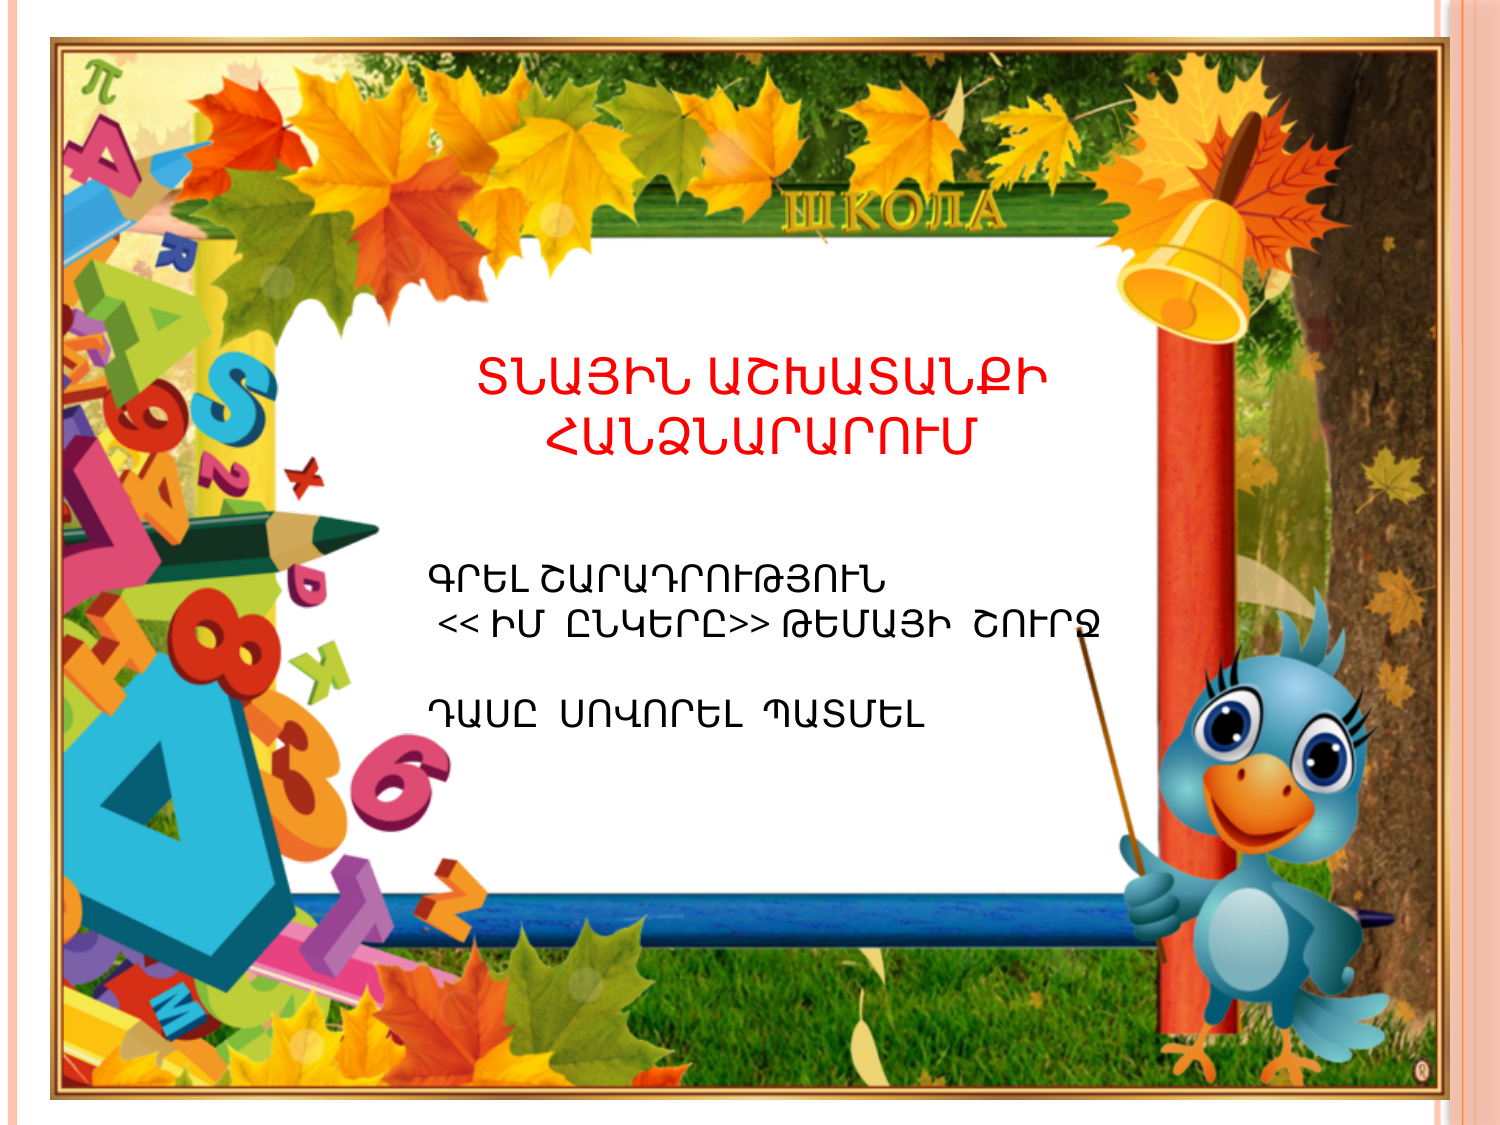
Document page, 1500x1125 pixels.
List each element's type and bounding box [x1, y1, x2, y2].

list [49, 36, 1451, 1101]
